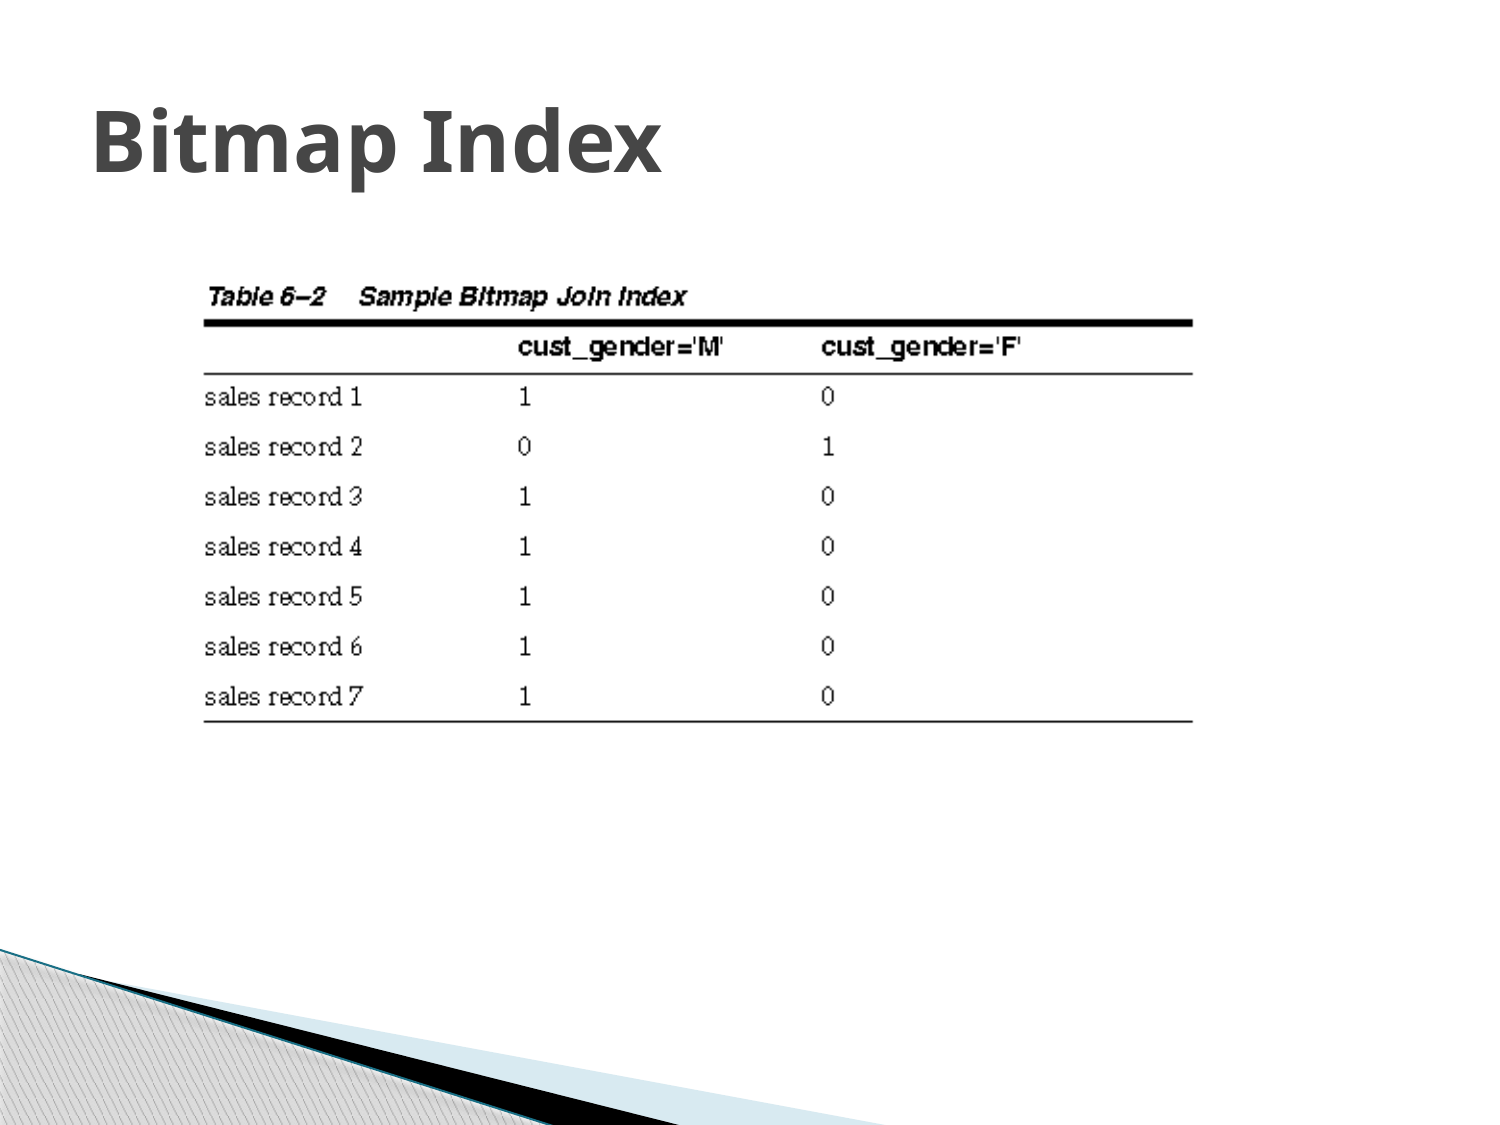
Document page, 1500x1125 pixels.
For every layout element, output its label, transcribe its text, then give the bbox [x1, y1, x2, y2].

picture [187, 262, 1248, 751]
title Bitmap Index [75, 45, 1425, 233]
